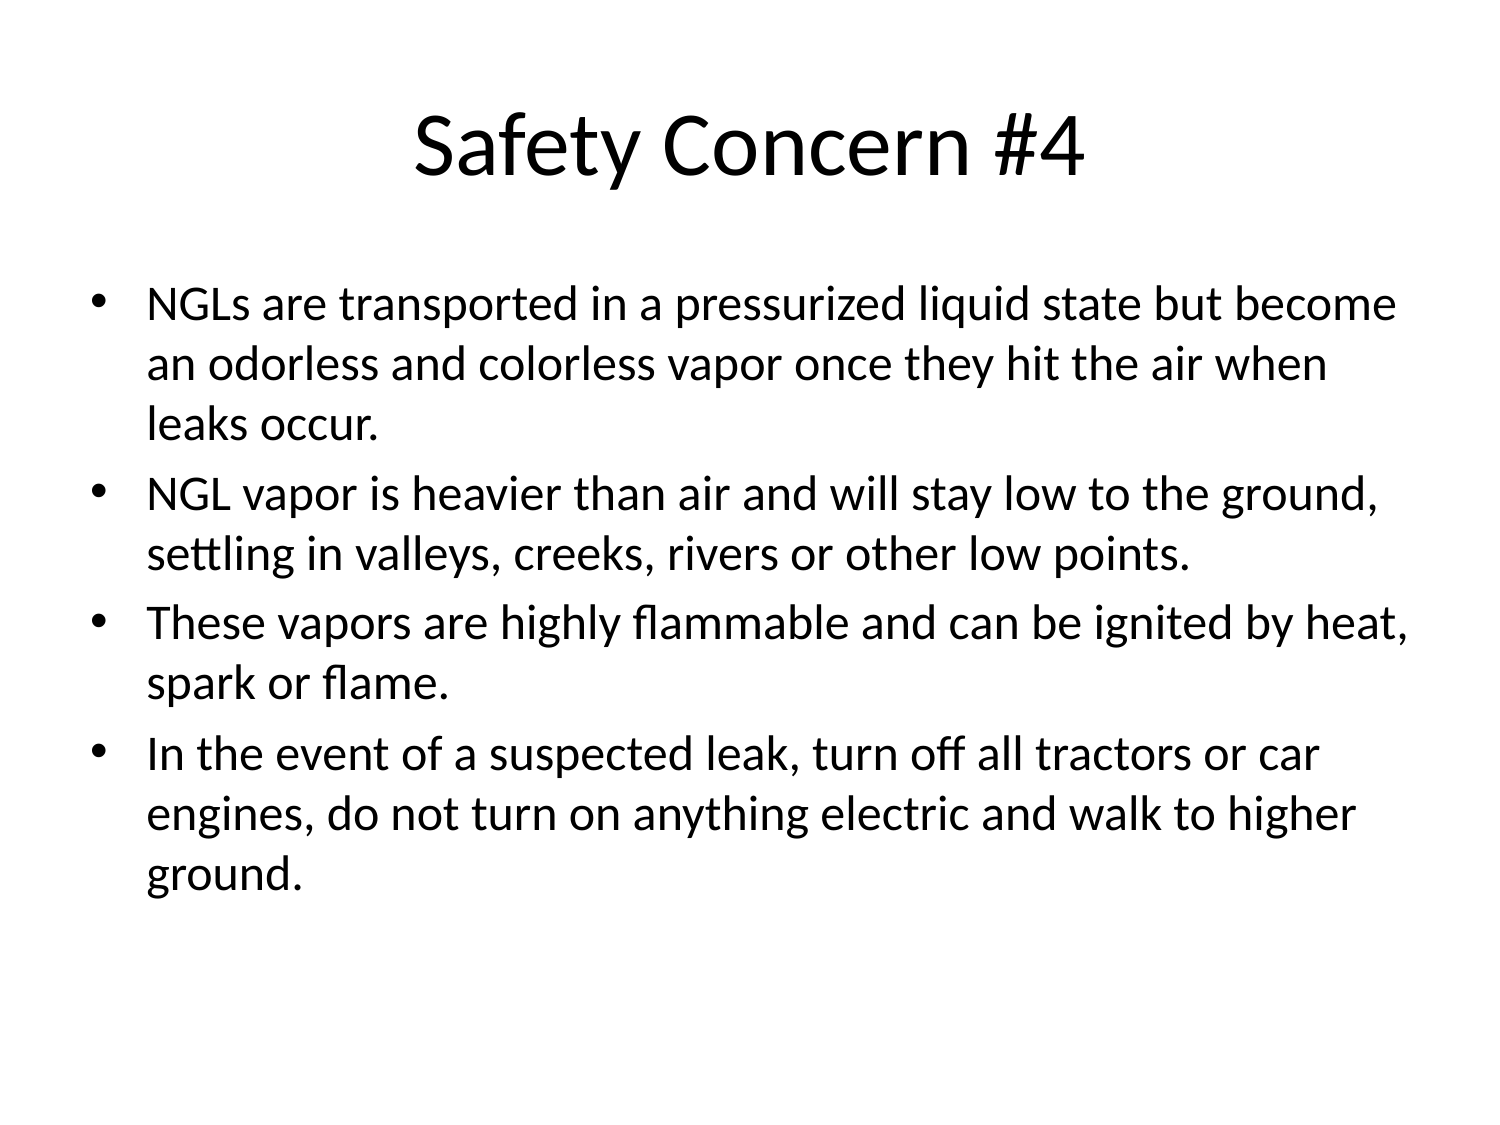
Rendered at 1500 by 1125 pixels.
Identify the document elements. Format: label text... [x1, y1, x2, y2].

list NGLs are transported in a pressurized liquid state but become an odorless and colorless vapor once they hit the air when leaks occur. NGL vapor is heavier than air and will stay low to the ground, settling in valleys, creeks, rivers or other low points. These vapors are highly flammable and can be ignited by heat, spark or flame. In the event of a suspected leak, turn off all tractors or car engines, do not turn on anything electric and walk to higher ground. [75, 262, 1425, 1005]
title Safety Concern #4 [75, 45, 1425, 233]
